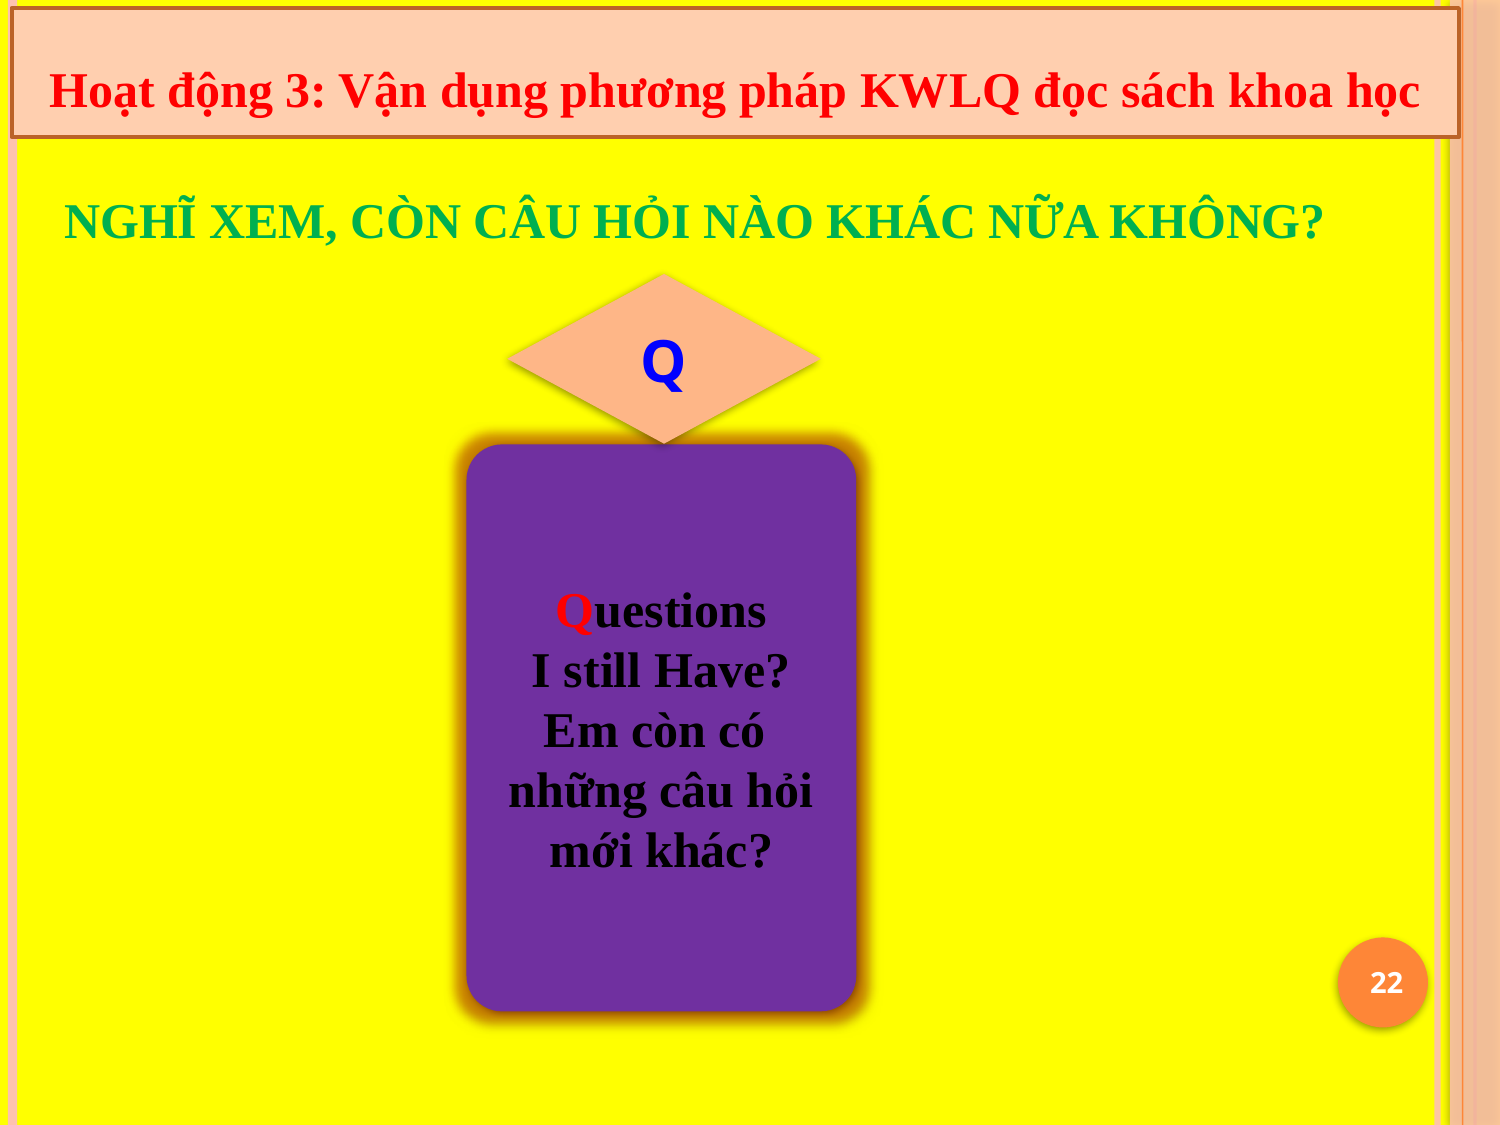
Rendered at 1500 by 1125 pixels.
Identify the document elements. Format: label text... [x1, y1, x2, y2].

text_box Q [507, 273, 821, 444]
text_box Questions I still Have? Em còn có những câu hỏi mới khác? [466, 444, 857, 1012]
slide_number 22 [1333, 657, 1434, 1125]
text_box Hoạt động 3: Vận dụng phương pháp KWLQ đọc sách khoa học [10, 6, 1461, 139]
title NGHĨ XEM, CÒN CÂU HỎI NÀO KHÁC NỮA KHÔNG? [0, 48, 1451, 249]
